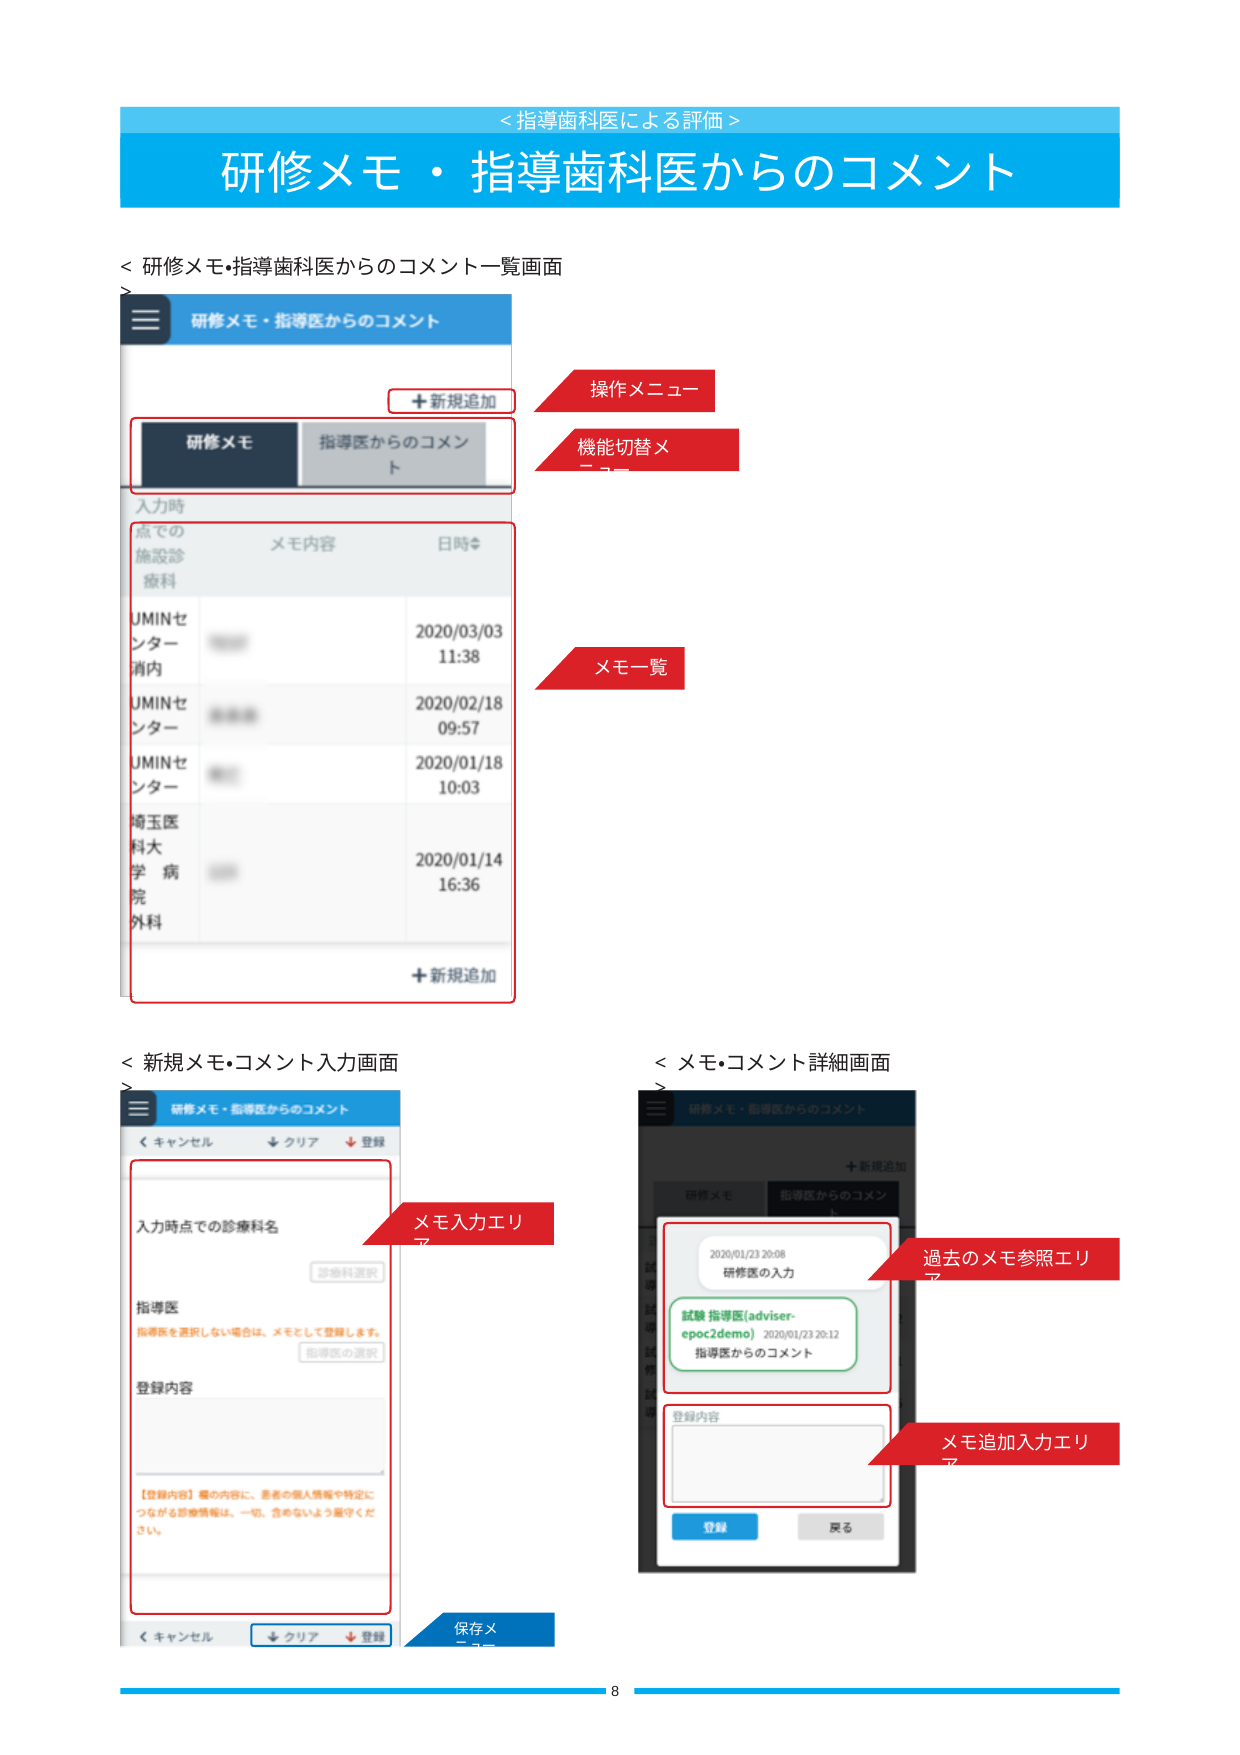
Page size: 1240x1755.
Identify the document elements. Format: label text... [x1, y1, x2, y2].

text_box < メモ・コメント詳細画面 > [652, 1047, 898, 1087]
slide_number 8 [604, 1681, 635, 1755]
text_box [130, 1159, 555, 1615]
text_box メモ一覧 [690, 653, 695, 679]
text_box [636, 1089, 1120, 1575]
text_box [119, 304, 513, 998]
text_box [251, 1612, 555, 1647]
text_box [119, 1100, 402, 1648]
text_box < 研修メモ・指導歯科医からのコメント一覧画面> [118, 251, 576, 304]
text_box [130, 369, 740, 495]
text_box < 新規メモ・コメント入力画面 > [118, 1047, 403, 1100]
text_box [130, 522, 686, 1004]
text_box [120, 199, 1120, 208]
text_box 研修メモ・ 指導歯科医からのコメント [120, 137, 1120, 199]
text_box <指導歯科医による評価> [120, 106, 1120, 134]
